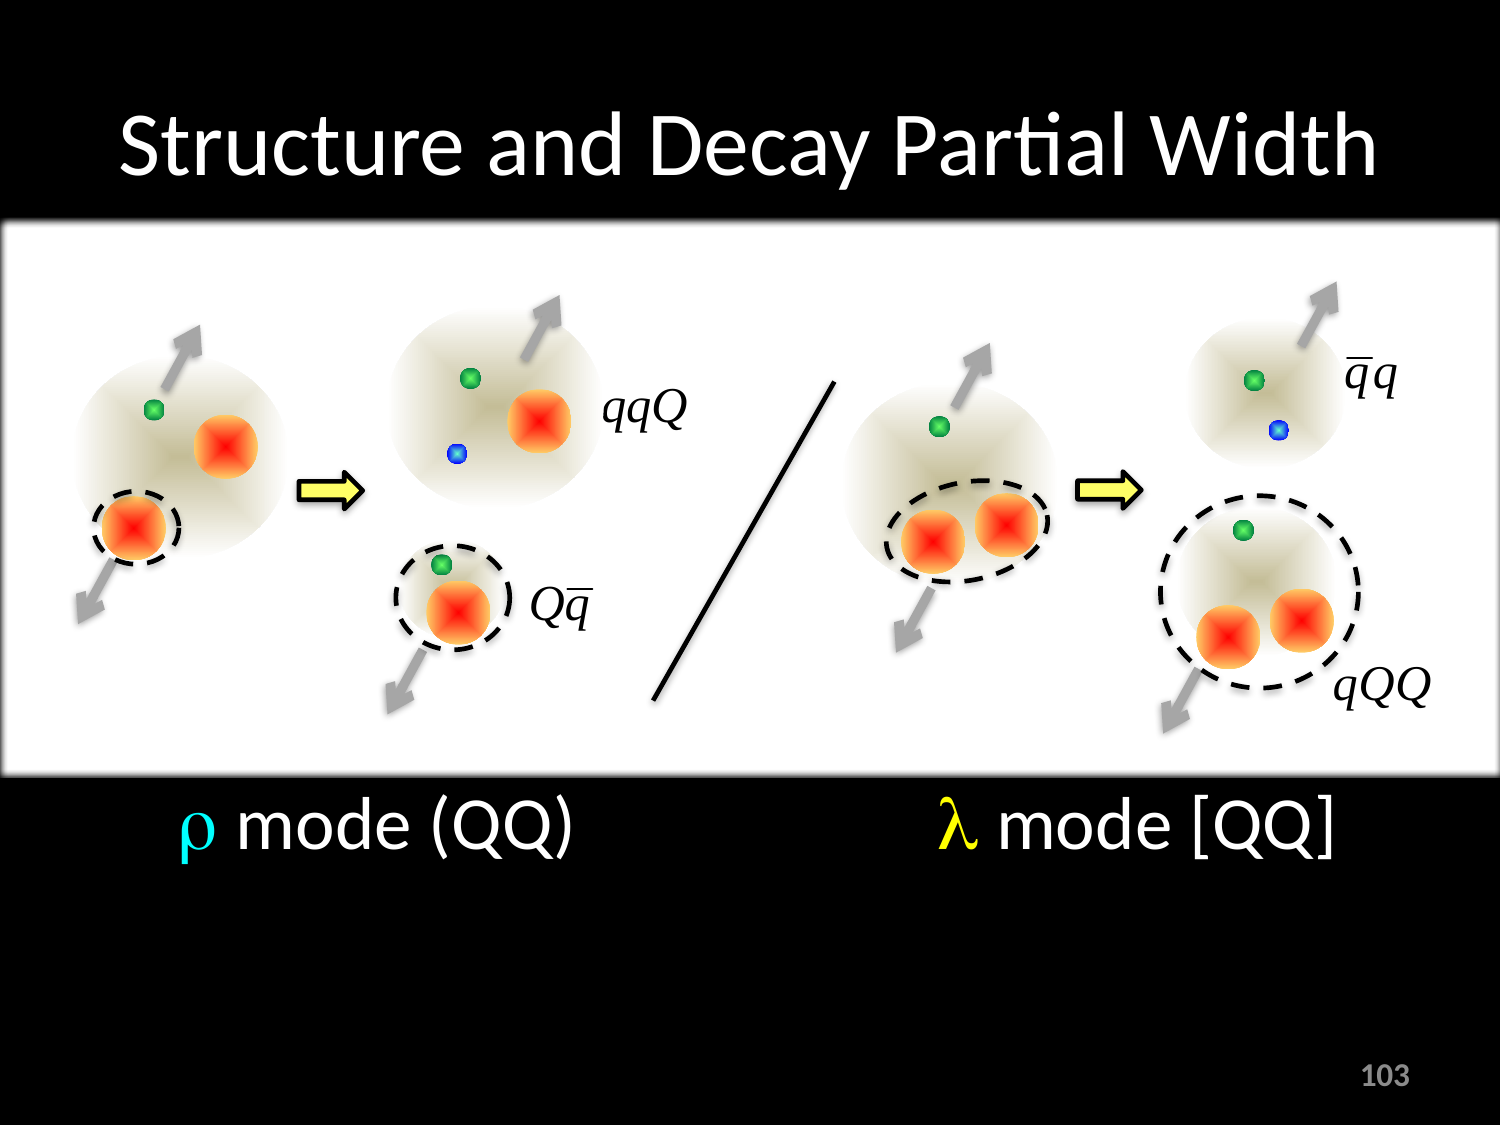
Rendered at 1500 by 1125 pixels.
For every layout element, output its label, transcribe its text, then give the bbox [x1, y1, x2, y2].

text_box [1336, 346, 1408, 410]
slide_number 103 [1074, 1042, 1425, 1103]
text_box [1363, 654, 1439, 722]
text_box [7, 227, 1495, 770]
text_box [608, 376, 699, 445]
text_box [1160, 281, 1359, 734]
text_box r mode (QQ) [99, 744, 655, 894]
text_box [841, 342, 1059, 653]
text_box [386, 294, 604, 715]
text_box [298, 471, 364, 510]
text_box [652, 381, 835, 701]
title Structure and Decay Partial Width [74, 44, 1426, 233]
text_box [71, 324, 290, 625]
text_box l mode [QQ] [902, 744, 1373, 894]
text_box [1076, 470, 1142, 510]
